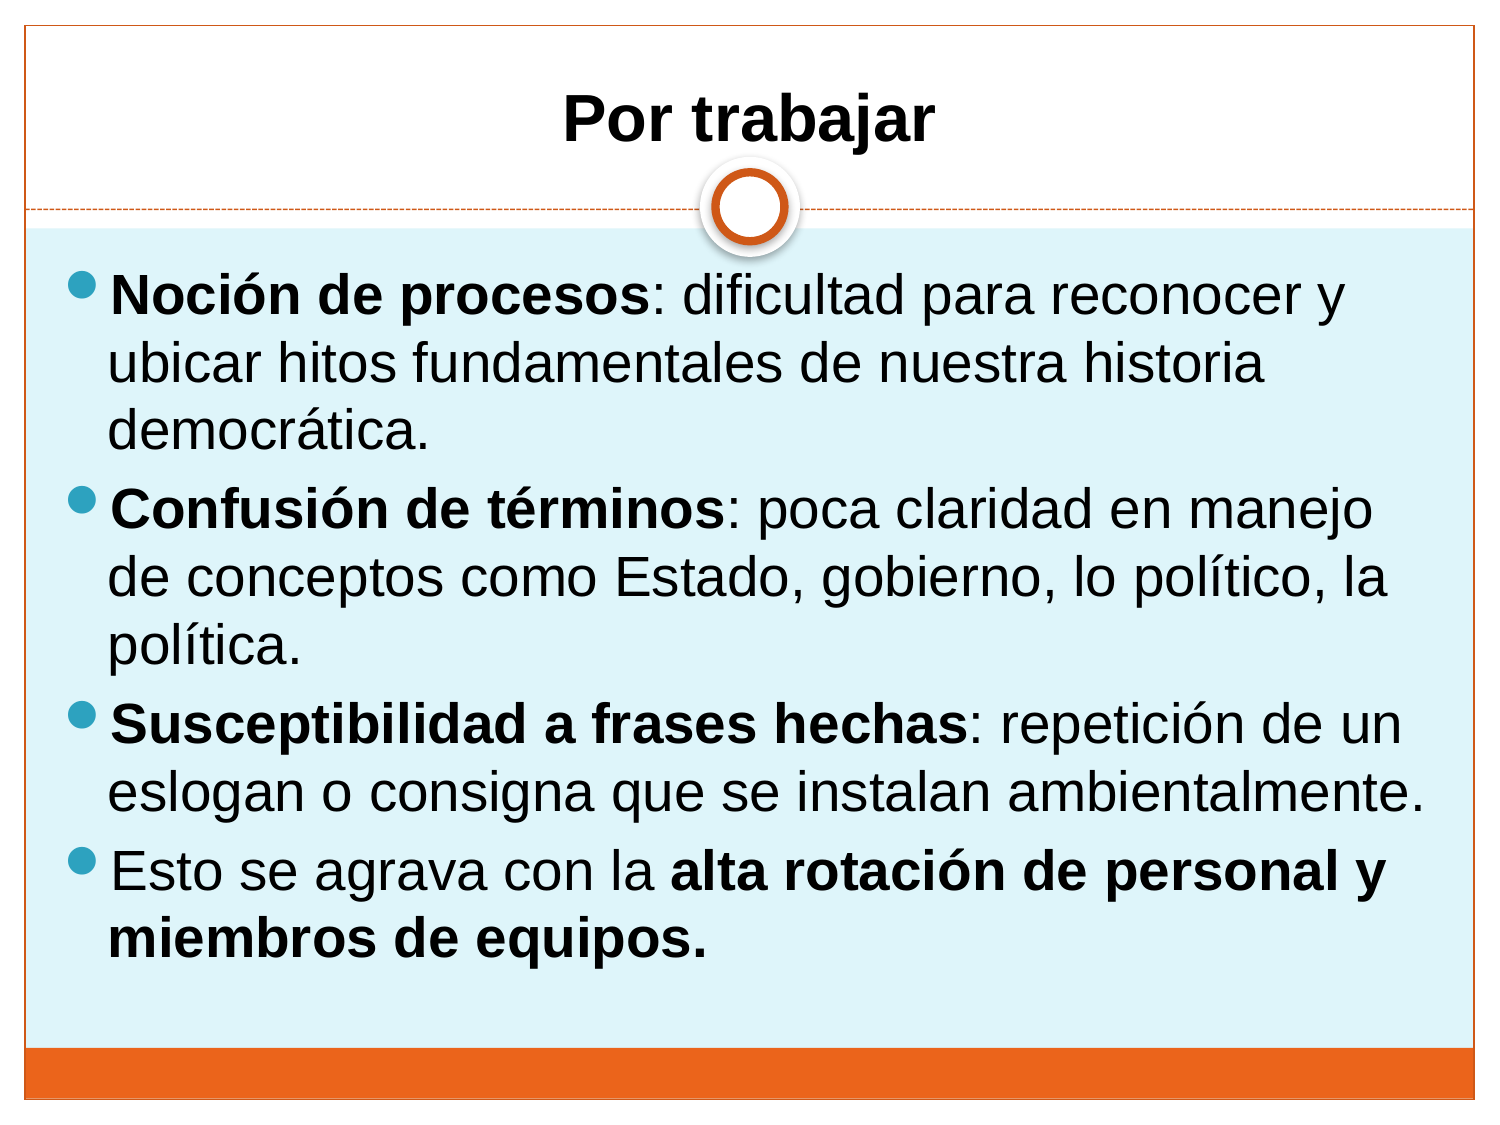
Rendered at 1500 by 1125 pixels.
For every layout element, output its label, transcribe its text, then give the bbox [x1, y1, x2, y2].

title Por trabajar [49, 37, 1450, 162]
list Noción de procesos: dificultad para reconocer y ubicar hitos fundamentales de nuestra historia democrática. Confusión de términos: poca claridad en manejo de conceptos como Estado, gobierno, lo político, la política. Susceptibilidad a frases hechas: repetición de un eslogan o consigna que se instalan ambientalmente. Esto se agrava con la alta rotación de personal y miembros de equipos. [49, 250, 1445, 1001]
